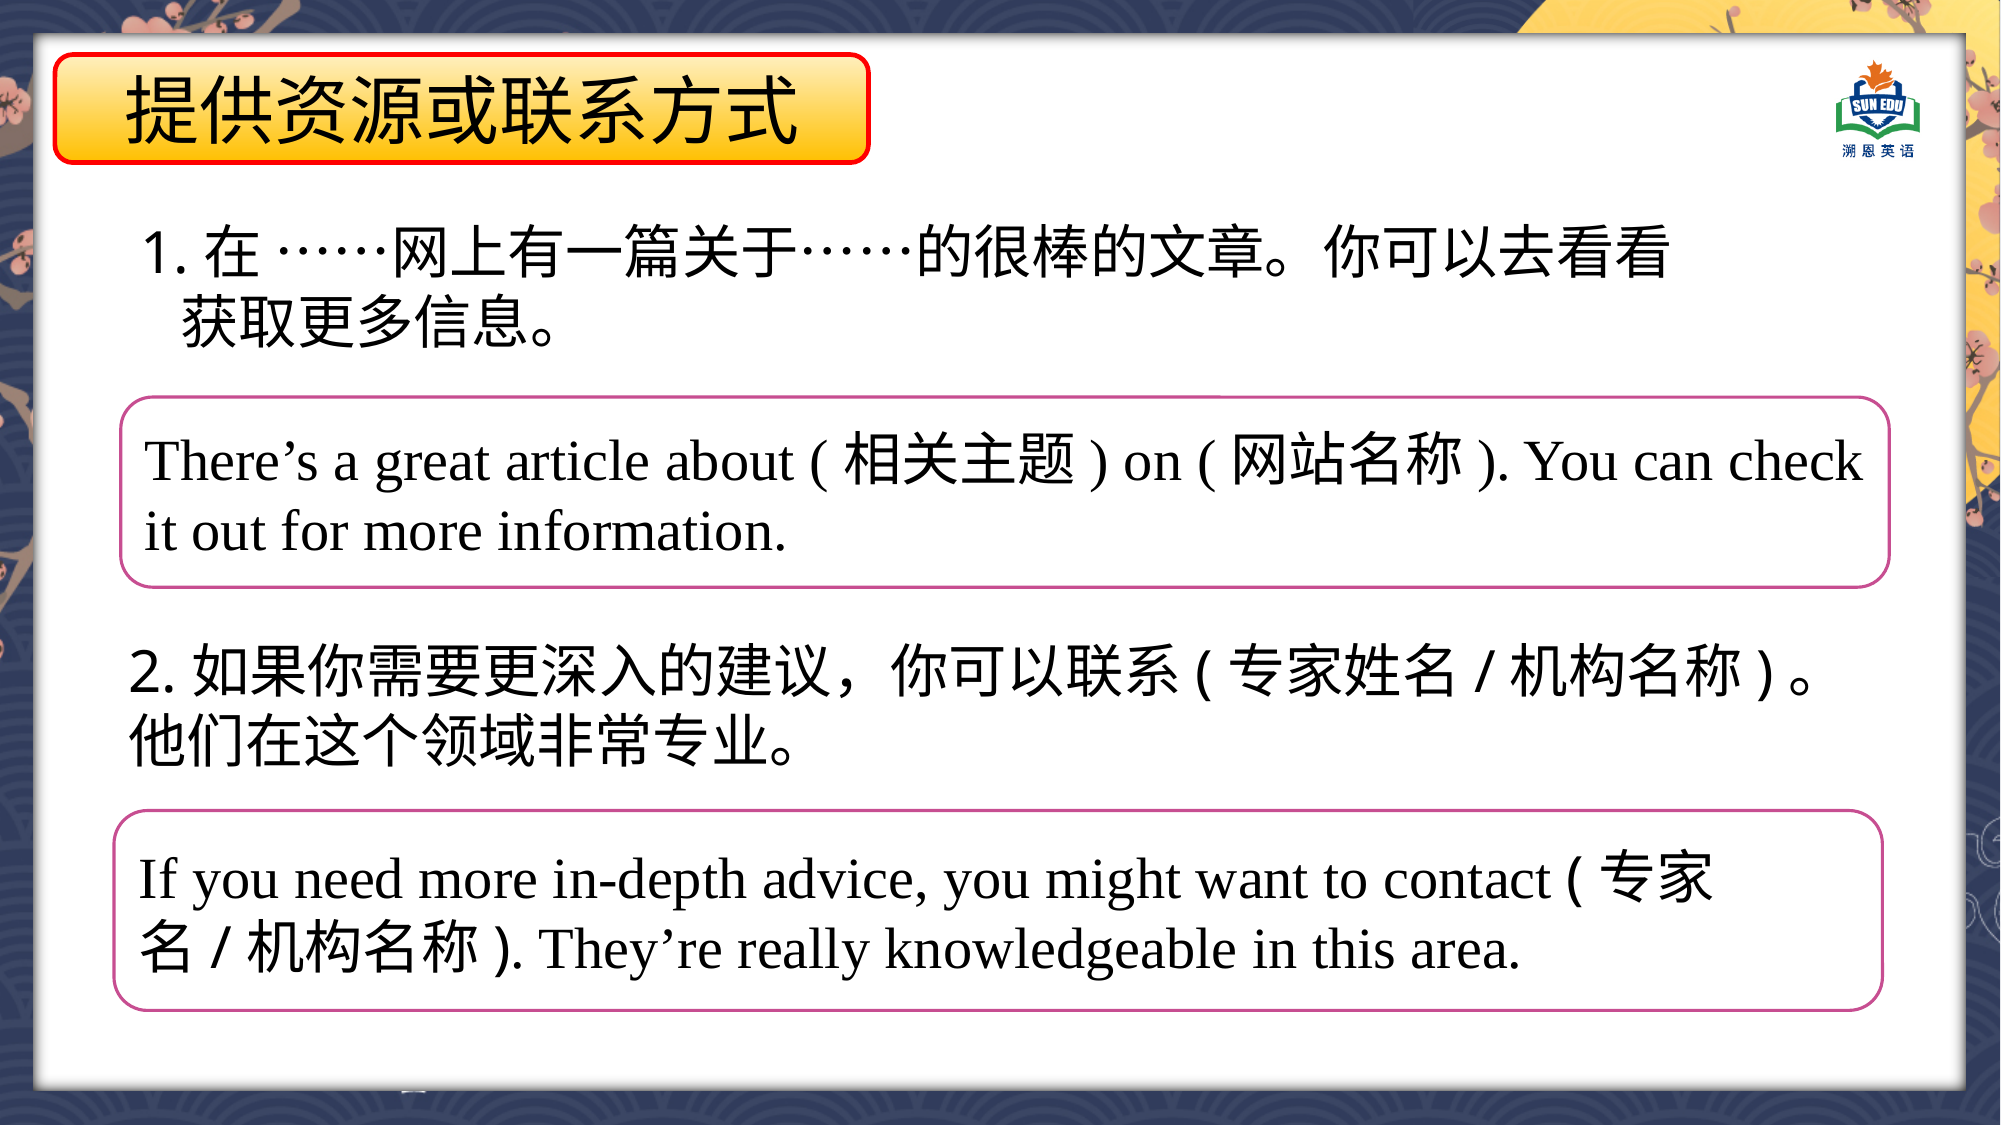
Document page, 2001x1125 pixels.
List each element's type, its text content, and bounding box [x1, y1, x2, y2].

picture [0, 0, 2001, 1125]
text_box 提供资源或联系方式 [53, 53, 870, 164]
text_box There’s a great article about (相关主题) on (网站名称). You can check it out for more information. [119, 395, 1891, 589]
text_box 2.如果你需要更深入的建议，你可以联系(专家姓名/机构名称)。他们在这个领域非常专业。 [113, 626, 1866, 782]
text_box If you need more in-depth advice, you might want to contact (专家名/机构名称). They’re really knowledgeable in this area. [112, 809, 1884, 1012]
text_box 1.在 ……网上有一篇关于……的很棒的文章。你可以去看看 获取更多信息。 [125, 208, 1866, 363]
